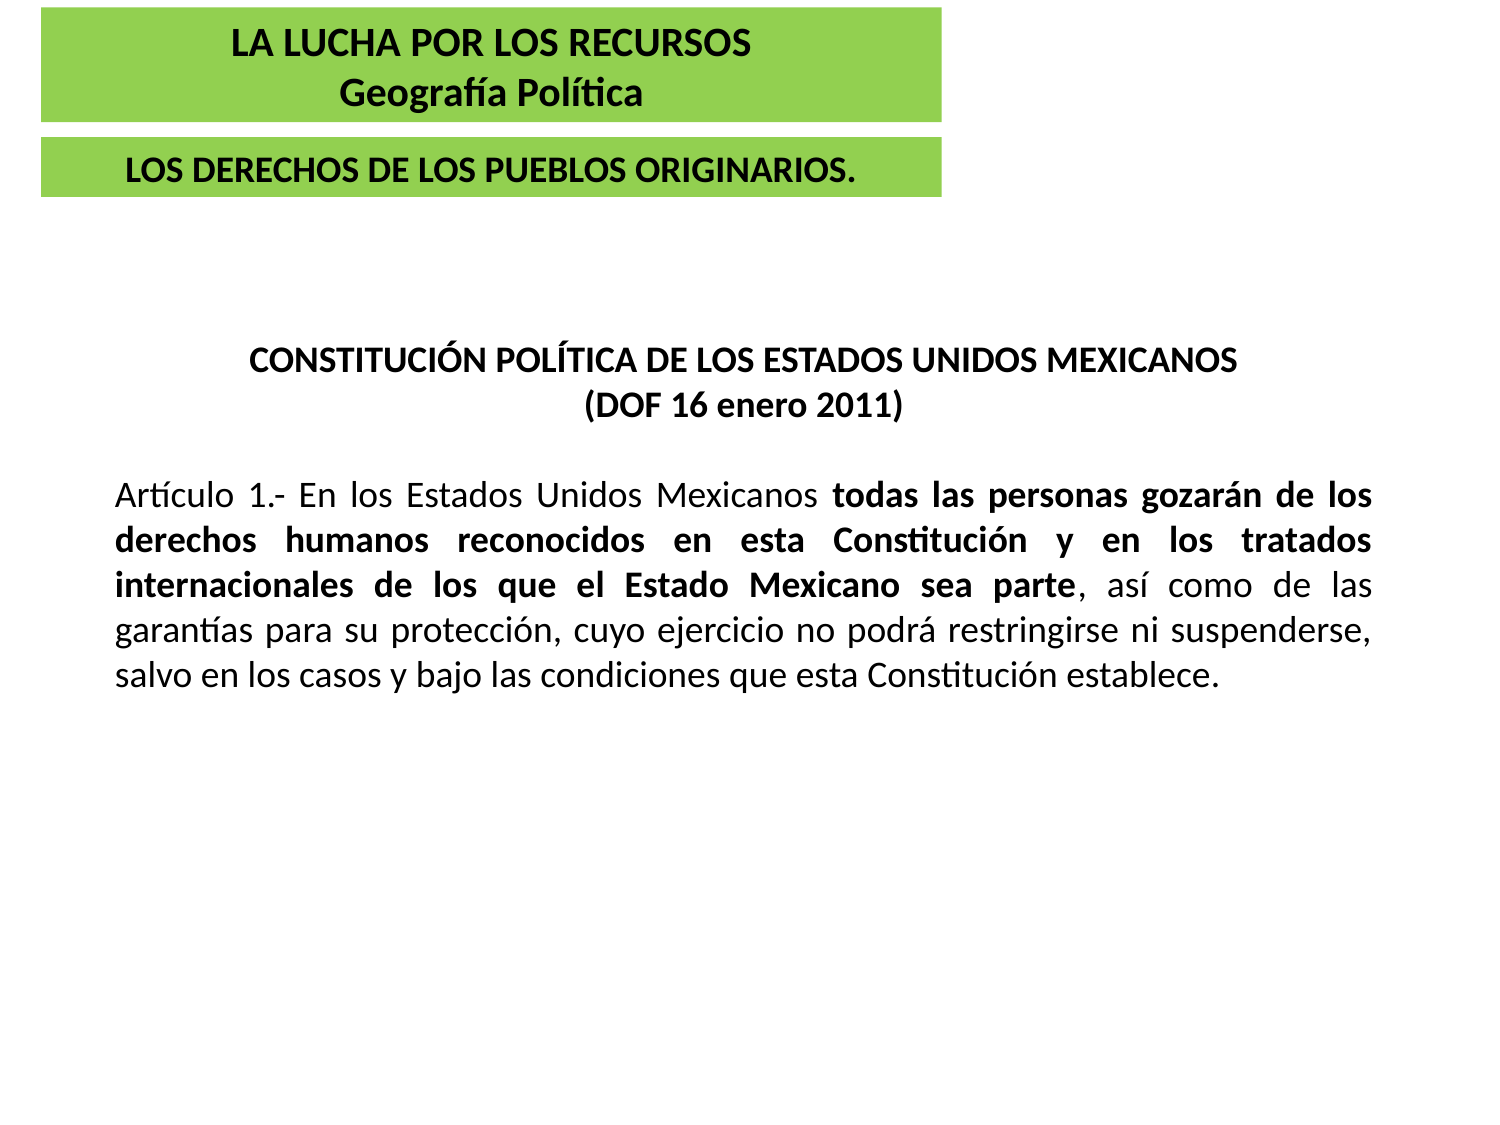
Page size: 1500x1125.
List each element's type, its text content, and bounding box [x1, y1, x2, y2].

text_box CONSTITUCIÓN POLÍTICA DE LOS ESTADOS UNIDOS MEXICANOS (DOF 16 enero 2011) Artículo 1.- En los Estados Unidos Mexicanos todas las personas gozarán de los derechos humanos reconocidos en esta Constitución y en los tratados internacionales de los que el Estado Mexicano sea parte, así como de las garantías para su protección, cuyo ejercicio no podrá restringirse ni suspenderse, salvo en los casos y bajo las condiciones que esta Constitución establece. [100, 327, 1388, 703]
text_box LA LUCHA POR LOS RECURSOS Geografía Política [41, 7, 942, 123]
text_box LOS DERECHOS DE LOS PUEBLOS ORIGINARIOS. [41, 137, 942, 197]
